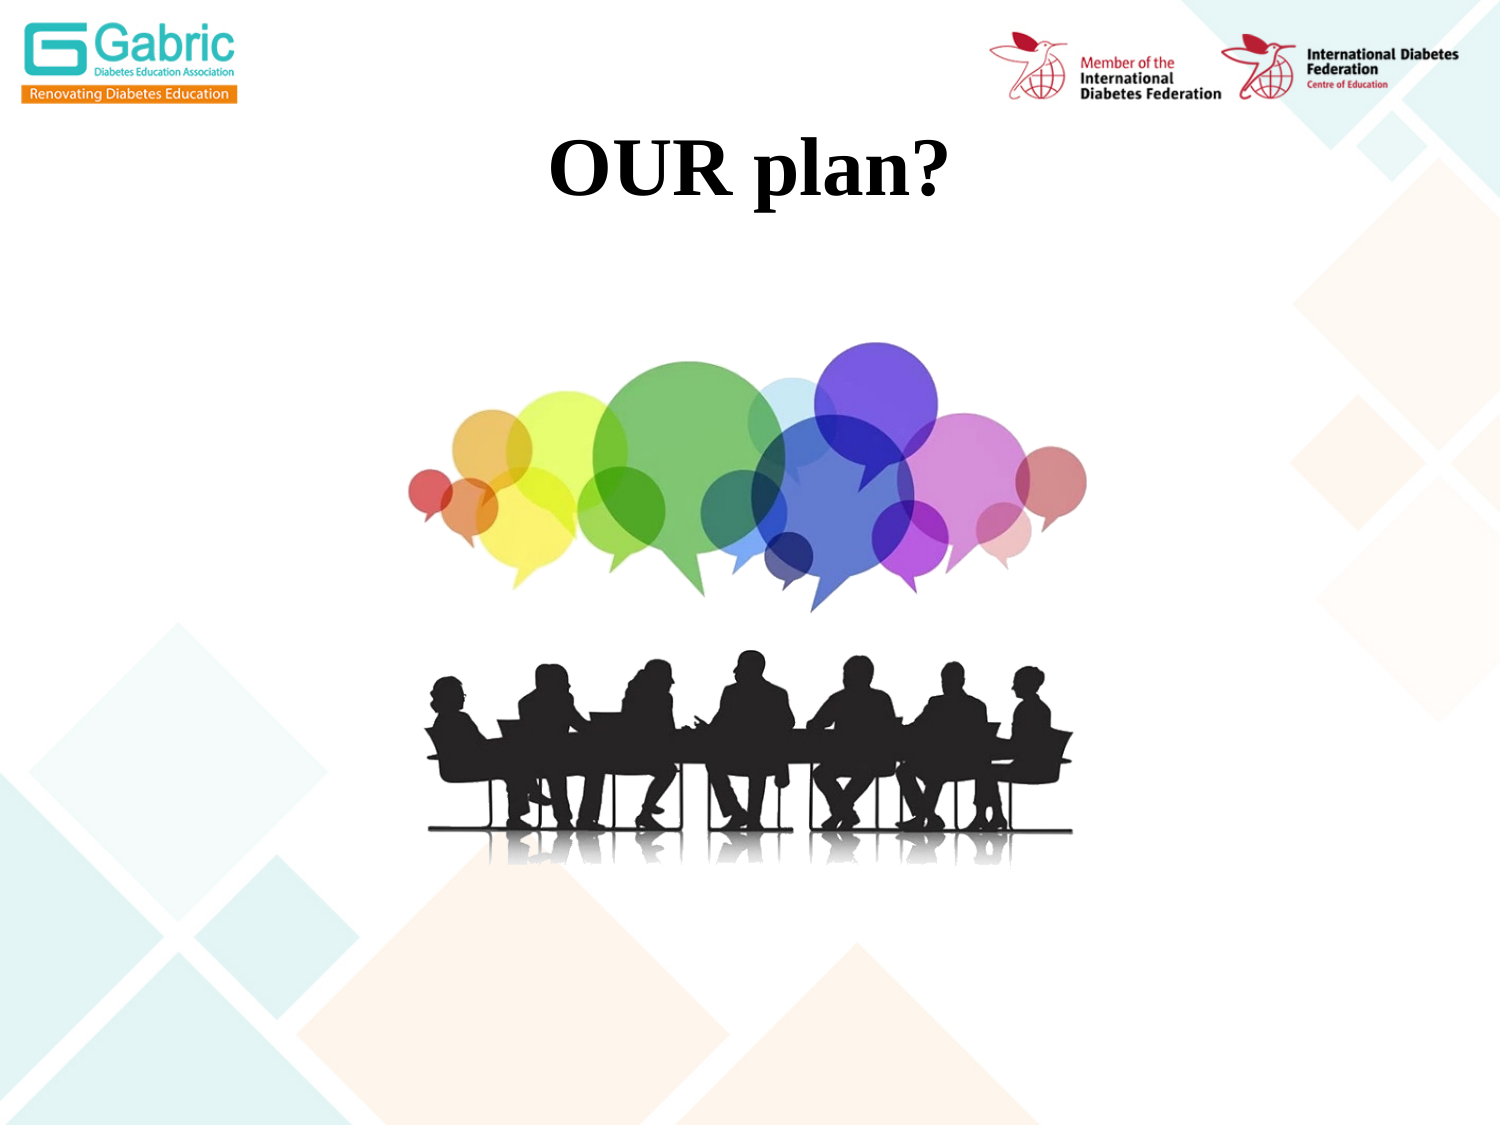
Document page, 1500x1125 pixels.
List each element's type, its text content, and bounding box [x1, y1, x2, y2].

picture [0, 0, 1500, 1125]
title OUR plan? [103, 59, 1397, 278]
